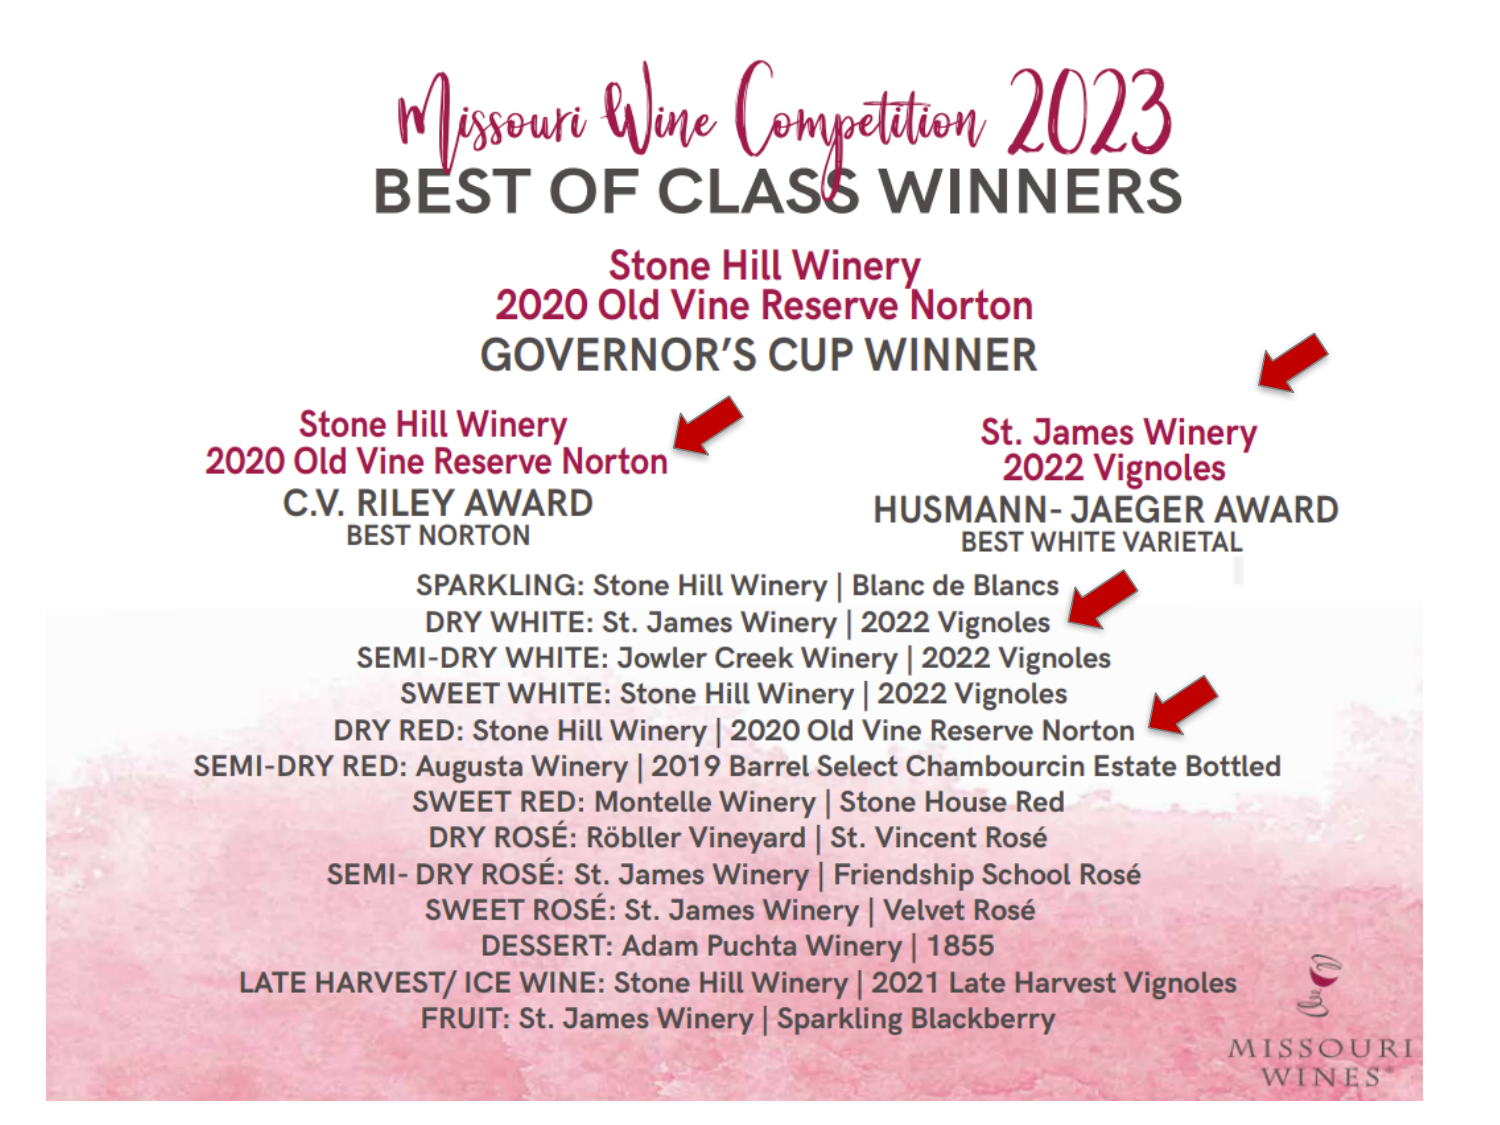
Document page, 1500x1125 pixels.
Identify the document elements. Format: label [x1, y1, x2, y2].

picture [46, 46, 1423, 1101]
